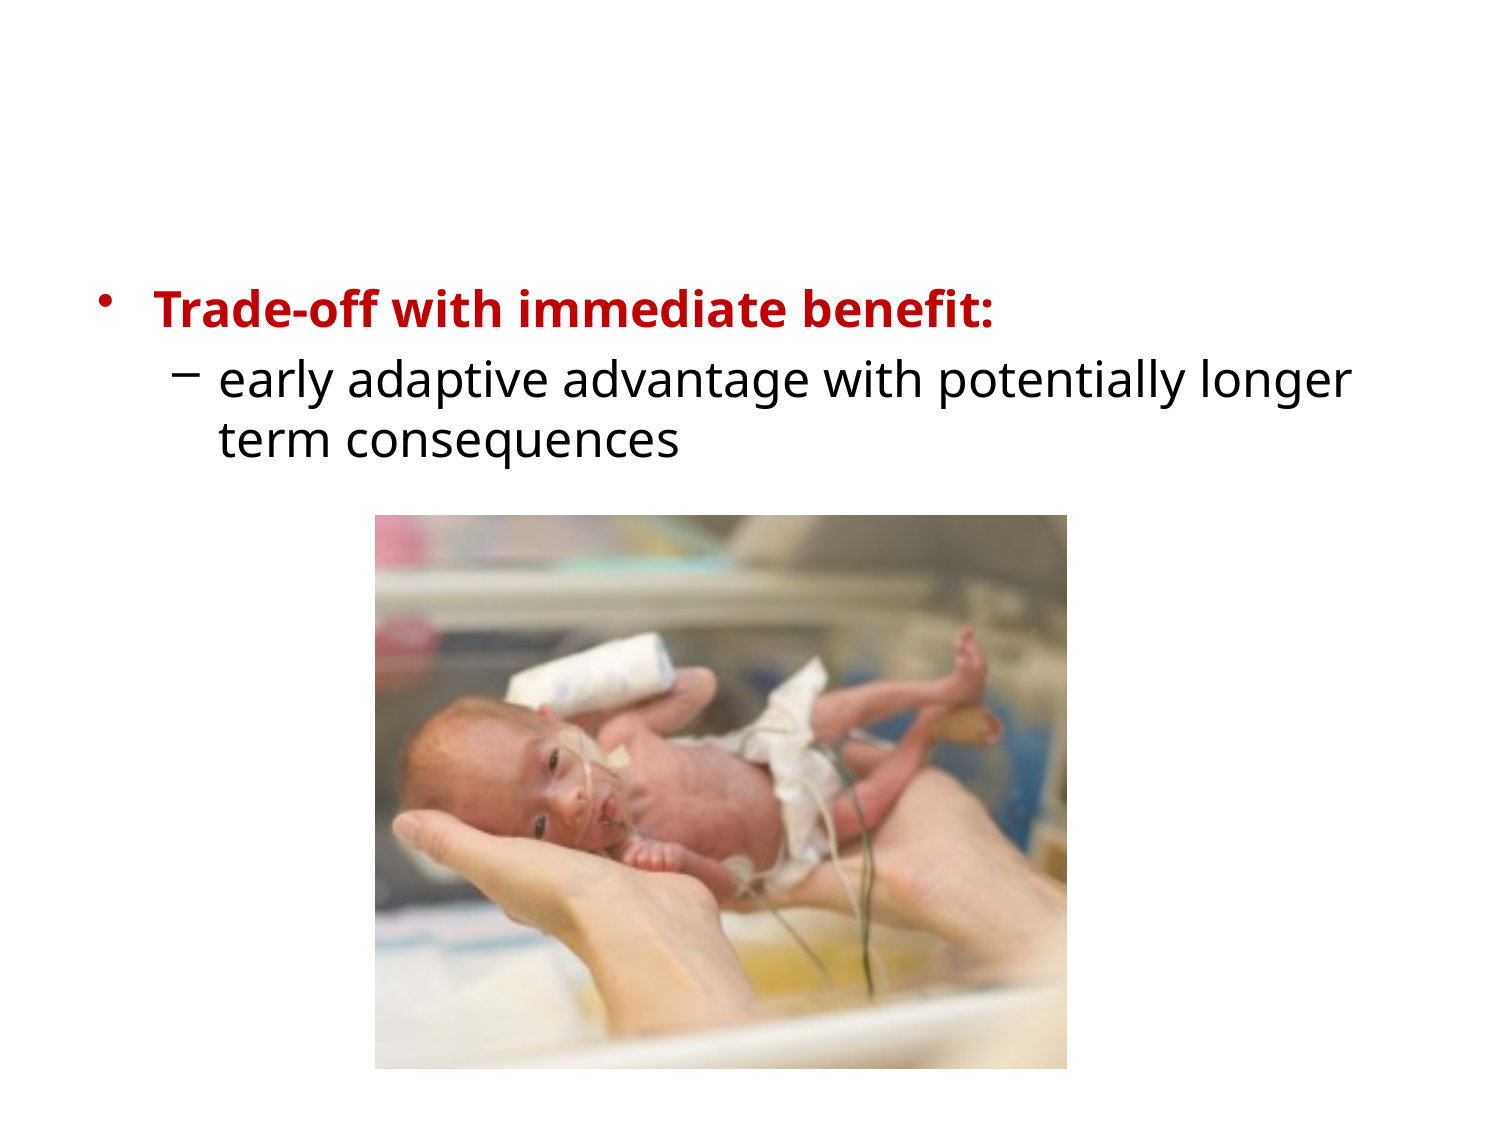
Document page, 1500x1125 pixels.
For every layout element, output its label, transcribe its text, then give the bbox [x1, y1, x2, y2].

picture [374, 515, 1067, 1069]
list Trade-off with immediate benefit: early adaptive advantage with potentially longer term consequences [82, 269, 1432, 1012]
